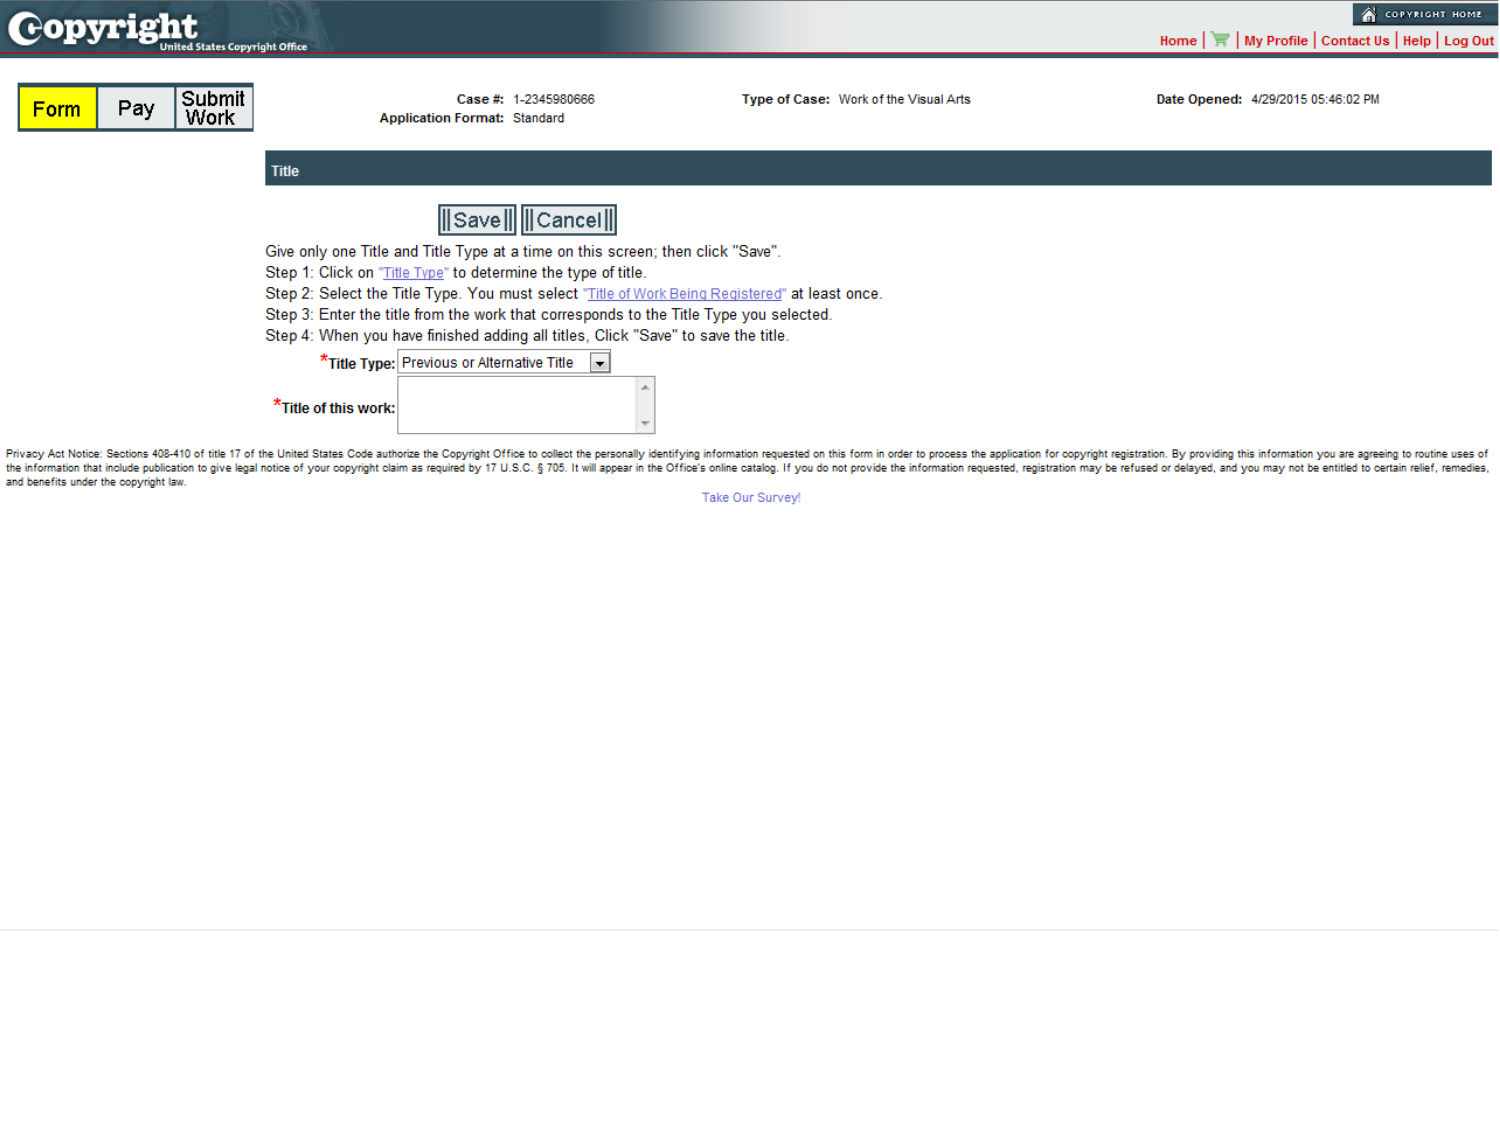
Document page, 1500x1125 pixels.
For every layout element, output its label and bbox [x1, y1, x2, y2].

picture [0, 0, 1499, 931]
